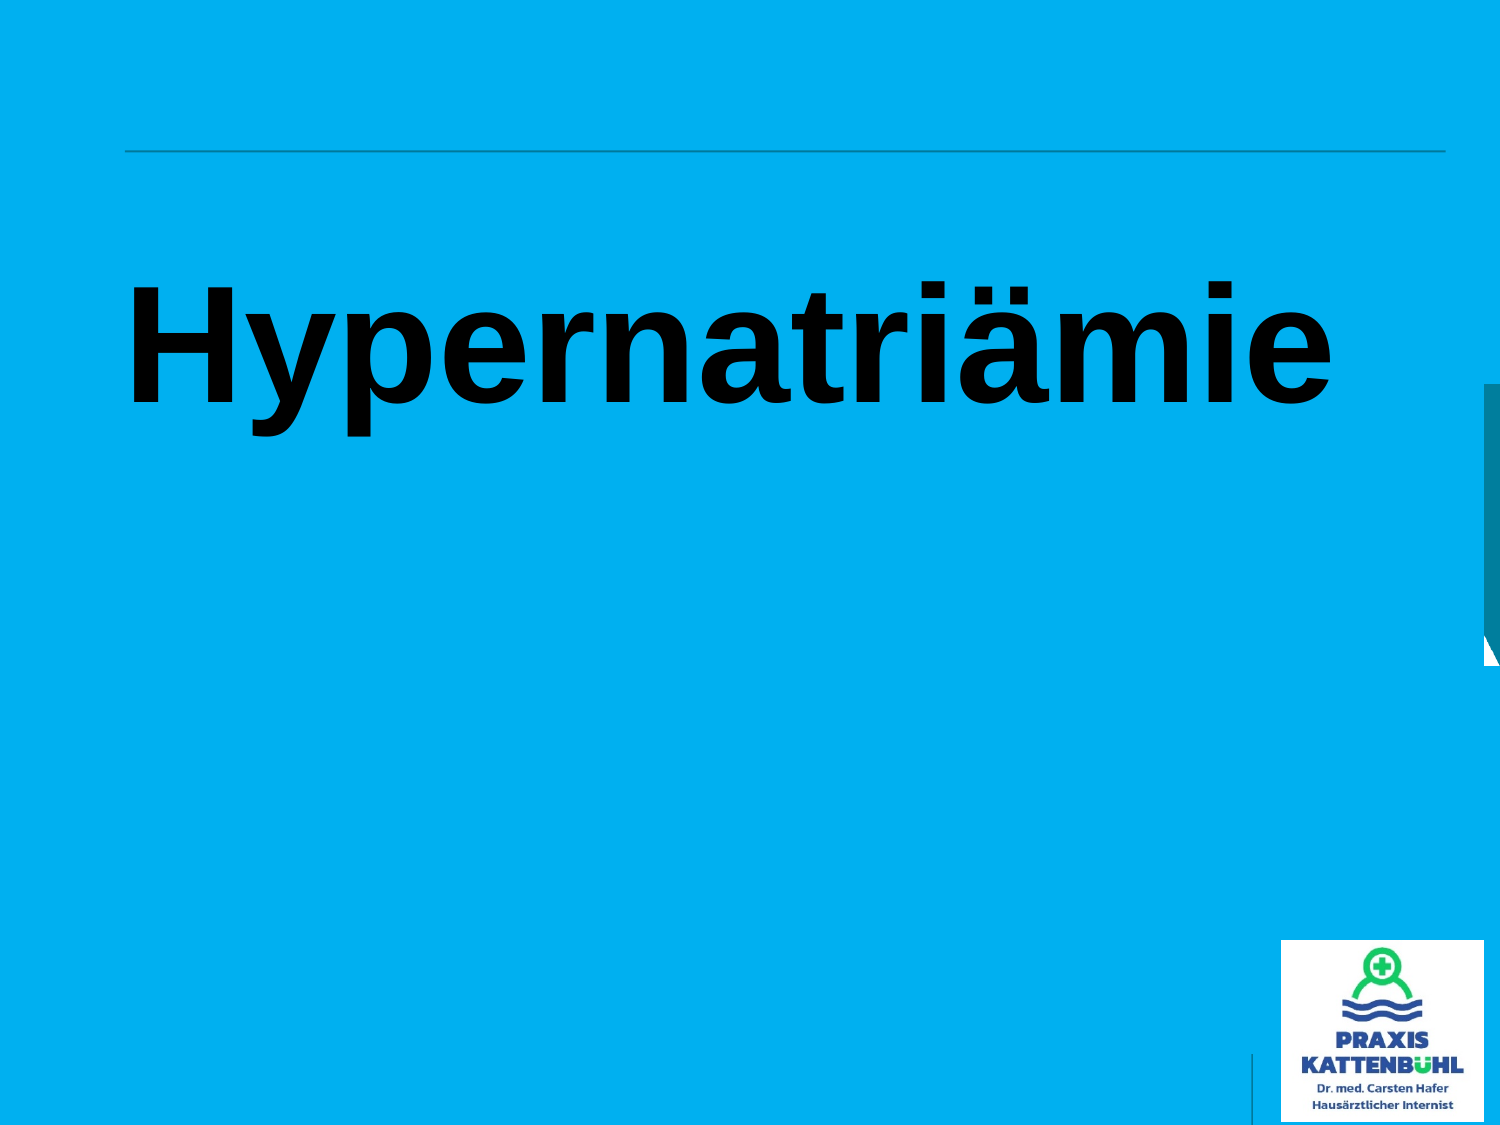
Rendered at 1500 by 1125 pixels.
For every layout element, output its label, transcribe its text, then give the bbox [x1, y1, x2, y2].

picture [1282, 941, 1483, 1121]
list Hypernatriämie [123, 236, 1363, 862]
picture [1485, 639, 1498, 665]
